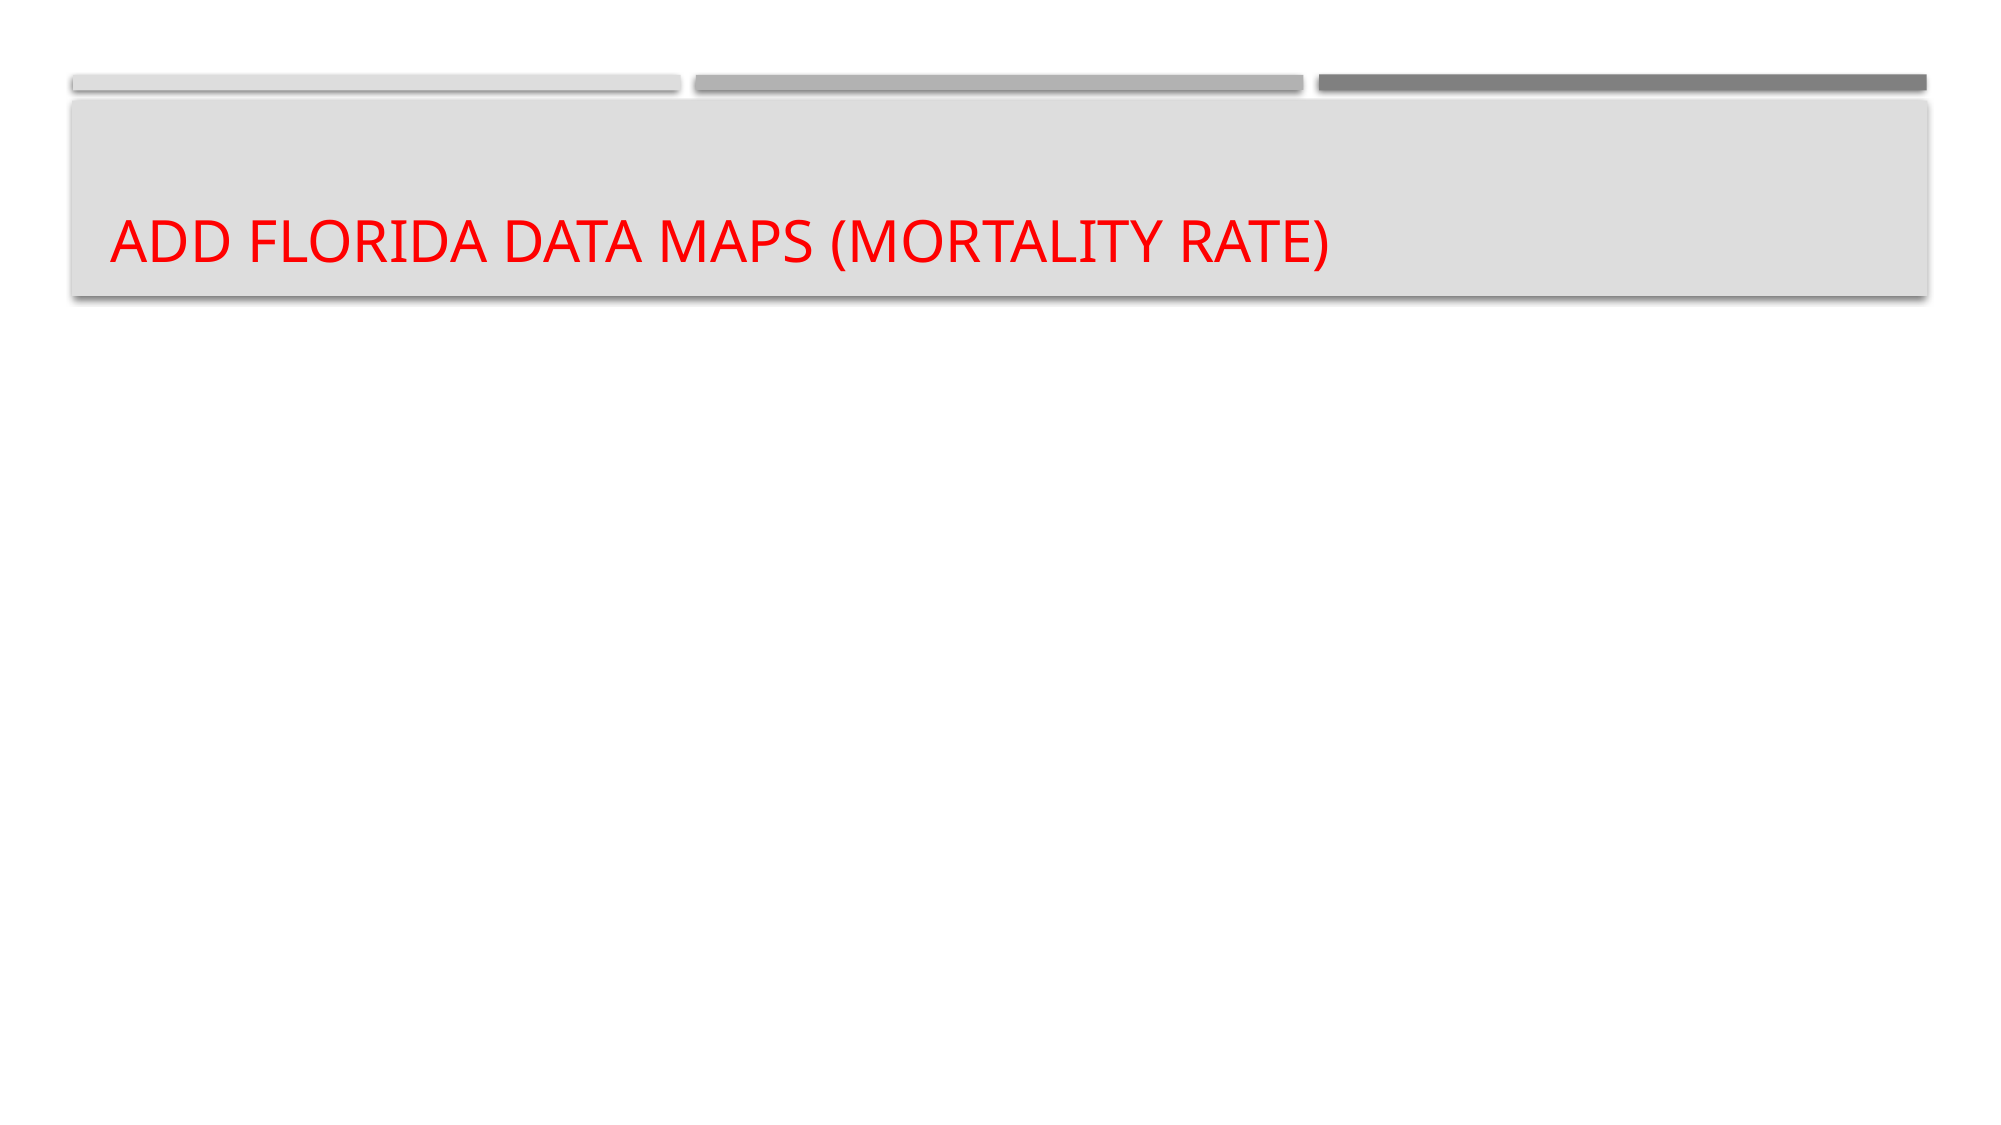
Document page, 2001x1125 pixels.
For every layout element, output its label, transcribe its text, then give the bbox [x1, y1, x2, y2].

title Add Florida data maps (mortality rate) [95, 115, 1905, 282]
